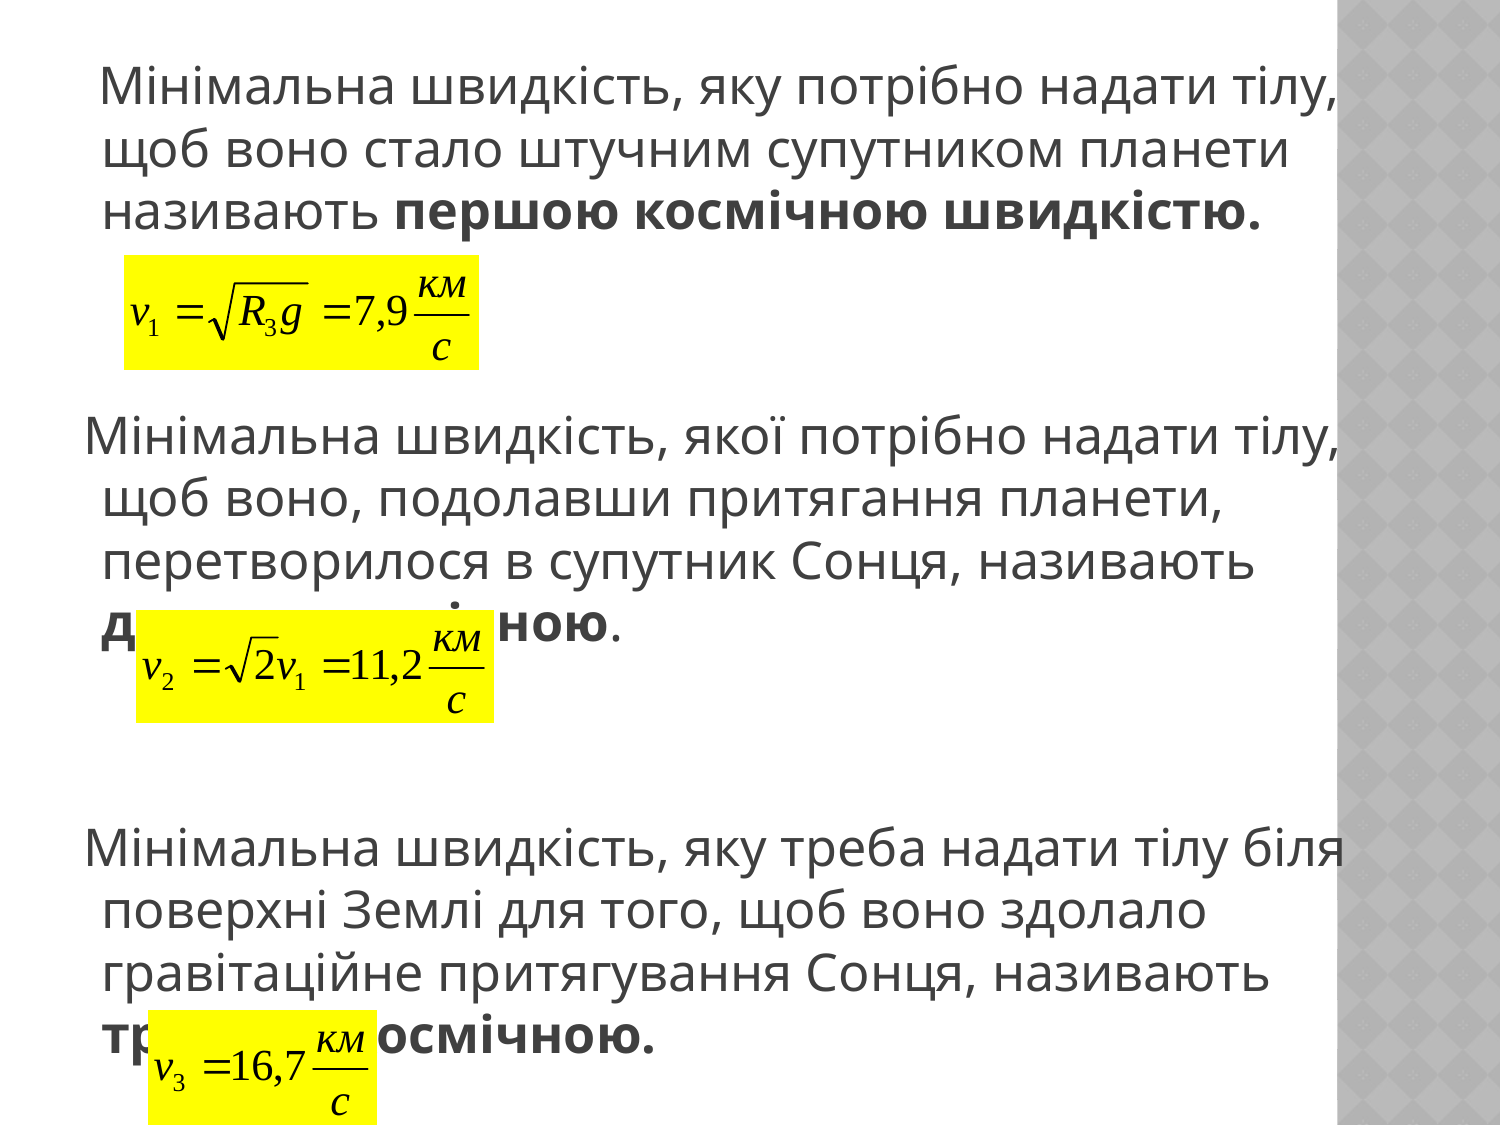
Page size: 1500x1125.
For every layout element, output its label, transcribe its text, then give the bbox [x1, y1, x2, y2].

list Мінімальна швидкість, яку потрібно надати тілу, щоб воно стало штучним супутником планети називають першою космічною швидкістю. Мінімальна швидкість, якої потрібно надати тілу, щоб воно, подолавши притягання планети, перетворилося в супутник Сонця, називають другою космічною. Мінімальна швидкість, яку треба надати тілу біля поверхні Землі для того, щоб воно здолало гравітаційне притягування Сонця, називають третьою космічною. [41, 42, 1471, 1094]
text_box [123, 254, 479, 371]
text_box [147, 1009, 378, 1125]
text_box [135, 609, 495, 724]
